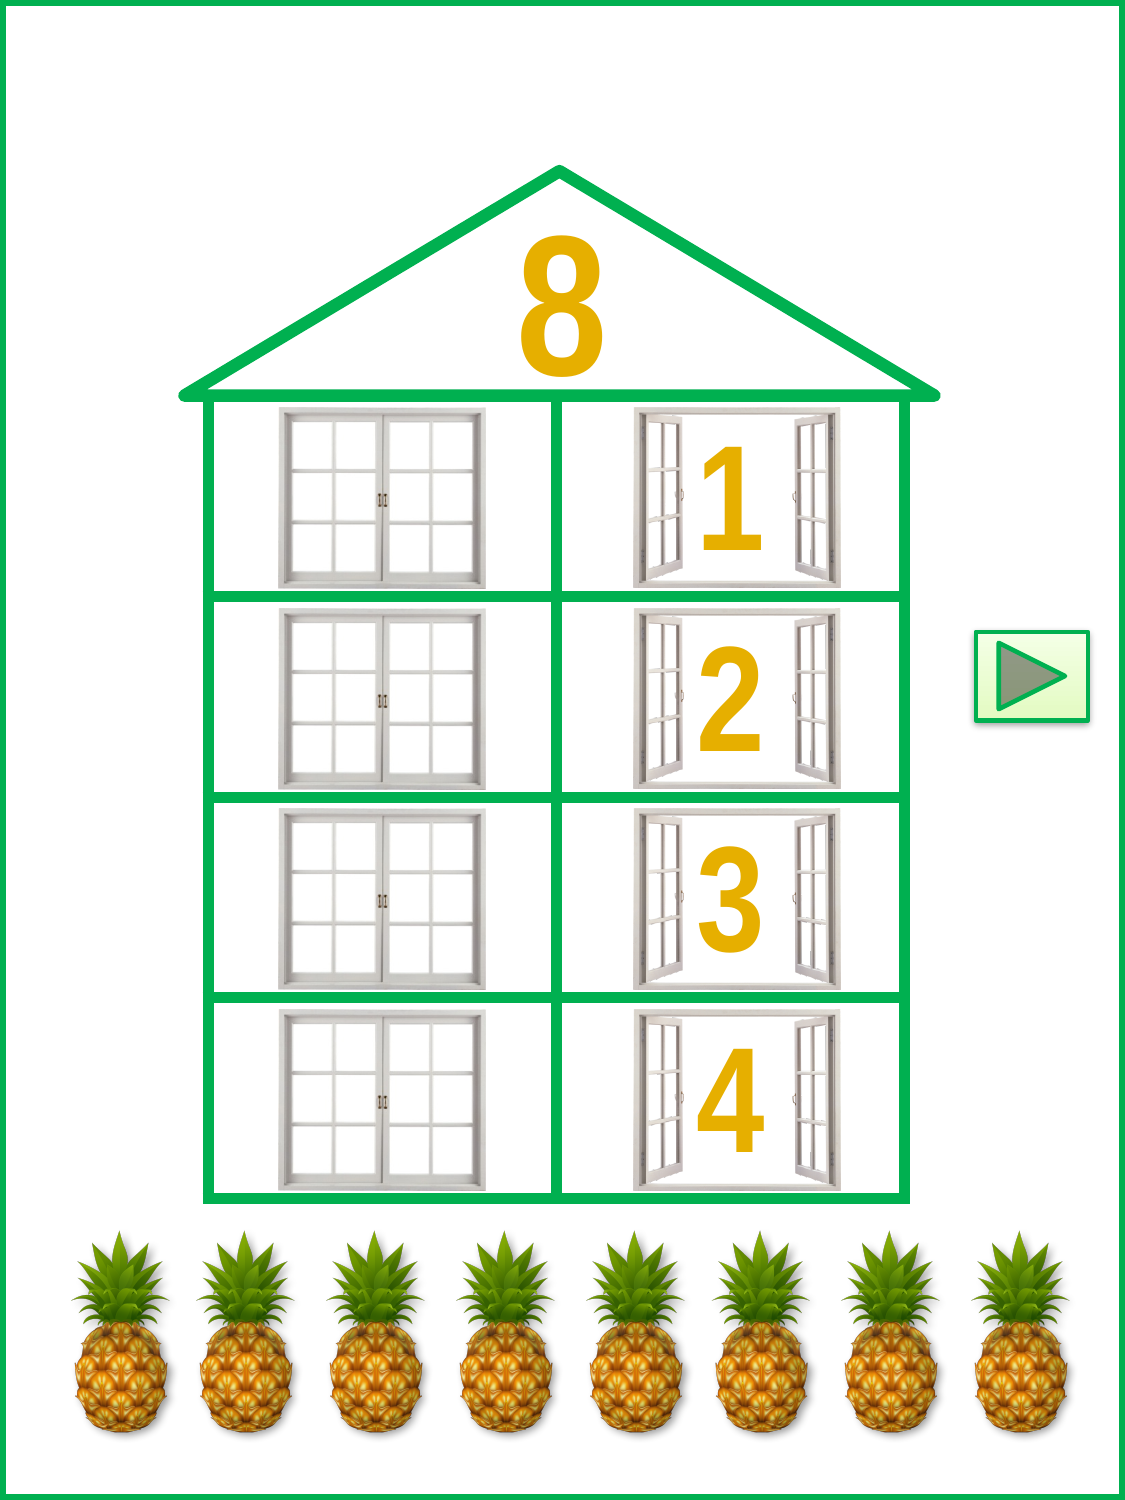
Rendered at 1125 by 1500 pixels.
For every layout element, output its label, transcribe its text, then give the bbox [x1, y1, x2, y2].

text_box [480, 169, 639, 216]
picture [278, 607, 486, 790]
picture [633, 407, 841, 588]
text_box 8 [430, 216, 695, 375]
picture [278, 1009, 486, 1191]
table_cell 4 [562, 1003, 899, 1193]
table_header 1 [562, 401, 899, 591]
picture [961, 1222, 1088, 1436]
table_header 7 [214, 401, 551, 591]
picture [278, 808, 486, 991]
picture [446, 1222, 572, 1436]
table_cell 6 [214, 602, 551, 792]
text_box [0, 0, 1125, 1500]
text_box [182, 246, 937, 398]
table_cell 2 [562, 602, 899, 792]
table_cell 3 [562, 803, 899, 992]
picture [61, 1222, 312, 1436]
text_box [975, 631, 1089, 721]
picture [633, 607, 841, 789]
picture [633, 1009, 841, 1191]
picture [278, 407, 486, 589]
picture [633, 808, 841, 990]
picture [576, 1222, 828, 1436]
picture [316, 1222, 442, 1436]
picture [831, 1222, 958, 1436]
table_cell 4 [214, 1003, 551, 1193]
table_cell 5 [214, 803, 551, 992]
